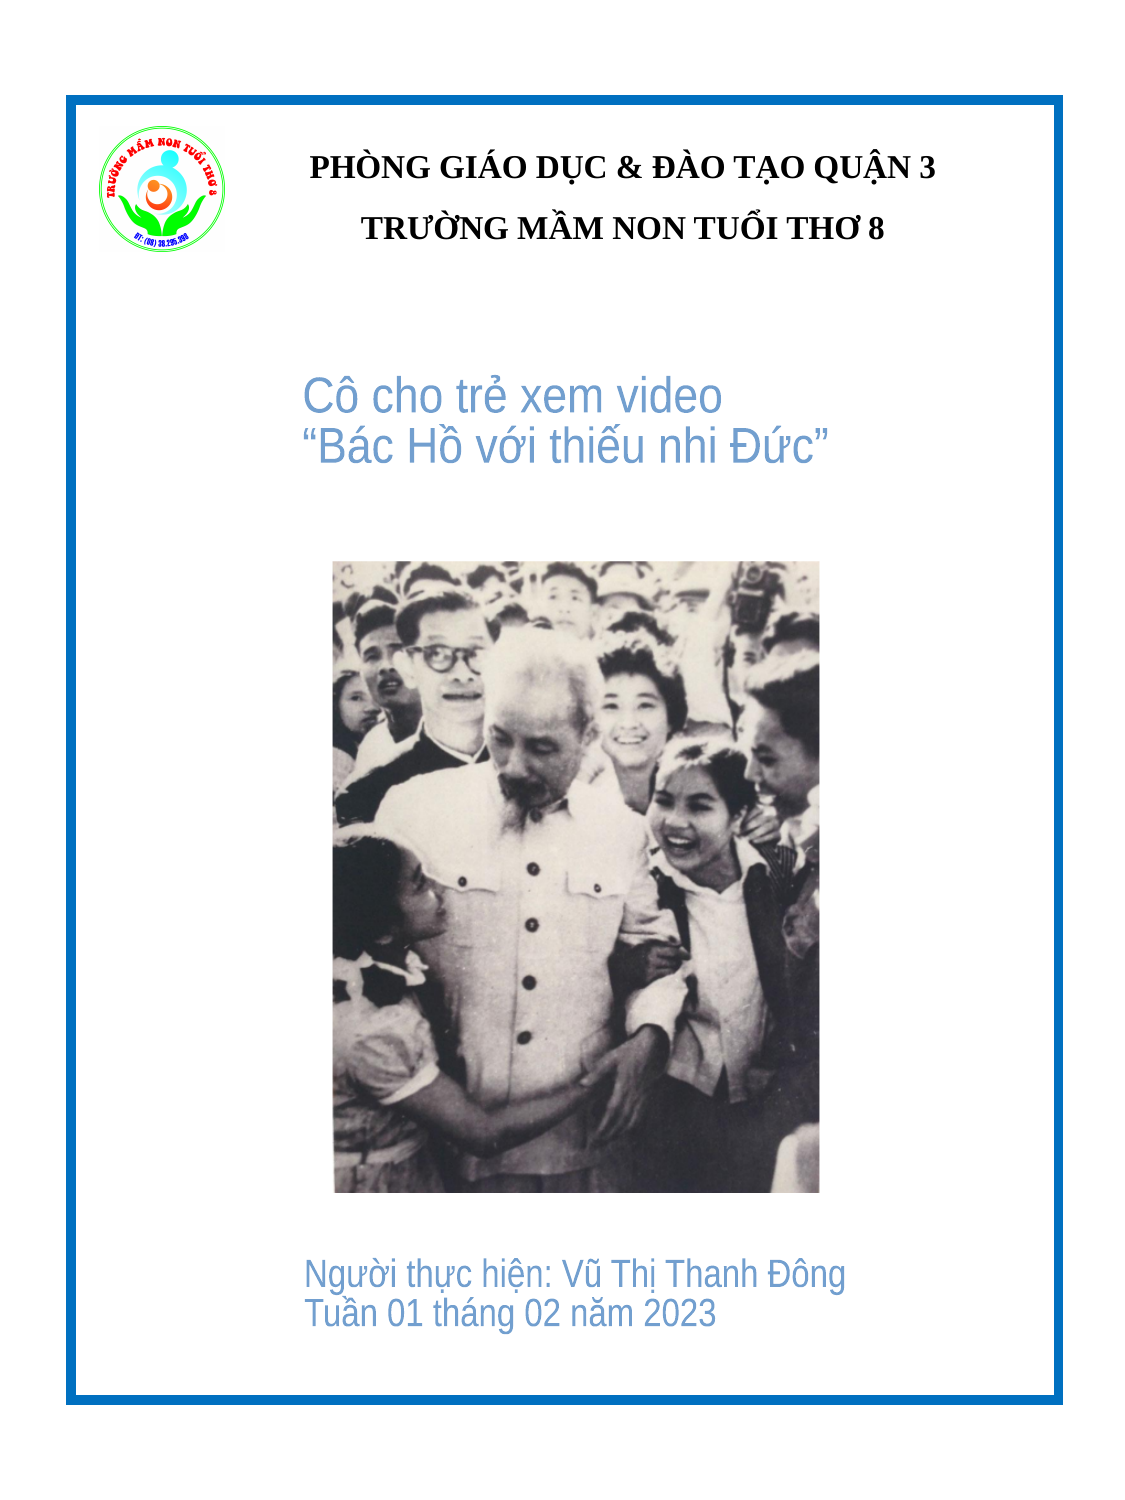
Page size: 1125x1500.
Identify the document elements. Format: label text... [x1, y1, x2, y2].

text_box Cô cho trẻ xem video “Bác Hồ với thiếu nhi Đức” [304, 377, 333, 413]
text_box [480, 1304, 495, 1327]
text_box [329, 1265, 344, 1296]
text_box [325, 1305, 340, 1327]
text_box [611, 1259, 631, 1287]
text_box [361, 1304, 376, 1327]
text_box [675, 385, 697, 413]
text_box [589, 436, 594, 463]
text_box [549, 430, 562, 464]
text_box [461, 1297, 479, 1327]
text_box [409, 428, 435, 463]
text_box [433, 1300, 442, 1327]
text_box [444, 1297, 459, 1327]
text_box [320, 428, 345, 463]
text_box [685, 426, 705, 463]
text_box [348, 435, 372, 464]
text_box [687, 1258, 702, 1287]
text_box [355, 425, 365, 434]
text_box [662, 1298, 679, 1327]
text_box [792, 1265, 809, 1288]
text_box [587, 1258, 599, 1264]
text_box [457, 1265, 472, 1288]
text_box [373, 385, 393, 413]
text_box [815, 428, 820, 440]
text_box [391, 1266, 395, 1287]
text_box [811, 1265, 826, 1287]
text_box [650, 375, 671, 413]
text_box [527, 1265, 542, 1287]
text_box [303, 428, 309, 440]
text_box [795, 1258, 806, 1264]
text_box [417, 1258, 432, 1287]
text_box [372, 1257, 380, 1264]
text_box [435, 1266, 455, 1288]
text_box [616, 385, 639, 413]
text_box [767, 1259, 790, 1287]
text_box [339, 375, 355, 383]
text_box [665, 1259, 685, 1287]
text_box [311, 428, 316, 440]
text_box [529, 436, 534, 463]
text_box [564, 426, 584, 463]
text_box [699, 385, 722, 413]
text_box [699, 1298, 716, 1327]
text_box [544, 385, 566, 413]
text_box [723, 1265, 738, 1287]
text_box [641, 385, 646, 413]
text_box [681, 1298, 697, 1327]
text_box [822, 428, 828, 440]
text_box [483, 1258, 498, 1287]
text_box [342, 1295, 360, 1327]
picture [326, 558, 825, 1194]
picture [99, 125, 226, 252]
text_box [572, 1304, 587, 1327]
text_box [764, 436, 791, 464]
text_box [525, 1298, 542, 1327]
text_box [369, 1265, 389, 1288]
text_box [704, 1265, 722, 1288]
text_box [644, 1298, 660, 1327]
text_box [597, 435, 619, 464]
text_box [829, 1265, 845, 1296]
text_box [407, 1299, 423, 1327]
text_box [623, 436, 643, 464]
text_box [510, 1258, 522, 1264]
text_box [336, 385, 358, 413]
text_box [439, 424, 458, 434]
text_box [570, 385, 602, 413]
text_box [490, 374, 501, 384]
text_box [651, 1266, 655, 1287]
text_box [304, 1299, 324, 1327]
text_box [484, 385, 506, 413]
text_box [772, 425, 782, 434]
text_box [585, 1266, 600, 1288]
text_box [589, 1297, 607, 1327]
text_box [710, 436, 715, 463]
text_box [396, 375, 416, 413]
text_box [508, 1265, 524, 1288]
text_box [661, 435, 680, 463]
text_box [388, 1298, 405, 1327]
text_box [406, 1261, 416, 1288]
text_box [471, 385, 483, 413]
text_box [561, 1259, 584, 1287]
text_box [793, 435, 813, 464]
text_box PHÒNG GIÁO DỤC & ĐÀO TẠO QUẬN 3 TRƯỜNG MẦM NON TUỔI THƠ 8 [276, 137, 970, 241]
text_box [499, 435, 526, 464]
text_box Cô cho trẻ xem video “Bác Hồ với thiếu nhi Đức” [730, 428, 760, 463]
text_box [70, 99, 1059, 1400]
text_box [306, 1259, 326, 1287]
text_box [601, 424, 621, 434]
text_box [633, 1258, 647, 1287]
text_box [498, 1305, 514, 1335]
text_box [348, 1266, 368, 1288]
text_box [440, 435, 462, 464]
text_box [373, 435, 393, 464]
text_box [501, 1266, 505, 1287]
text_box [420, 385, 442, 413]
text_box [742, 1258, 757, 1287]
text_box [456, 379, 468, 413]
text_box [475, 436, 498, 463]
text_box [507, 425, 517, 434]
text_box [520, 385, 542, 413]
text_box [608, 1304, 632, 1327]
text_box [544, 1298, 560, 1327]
